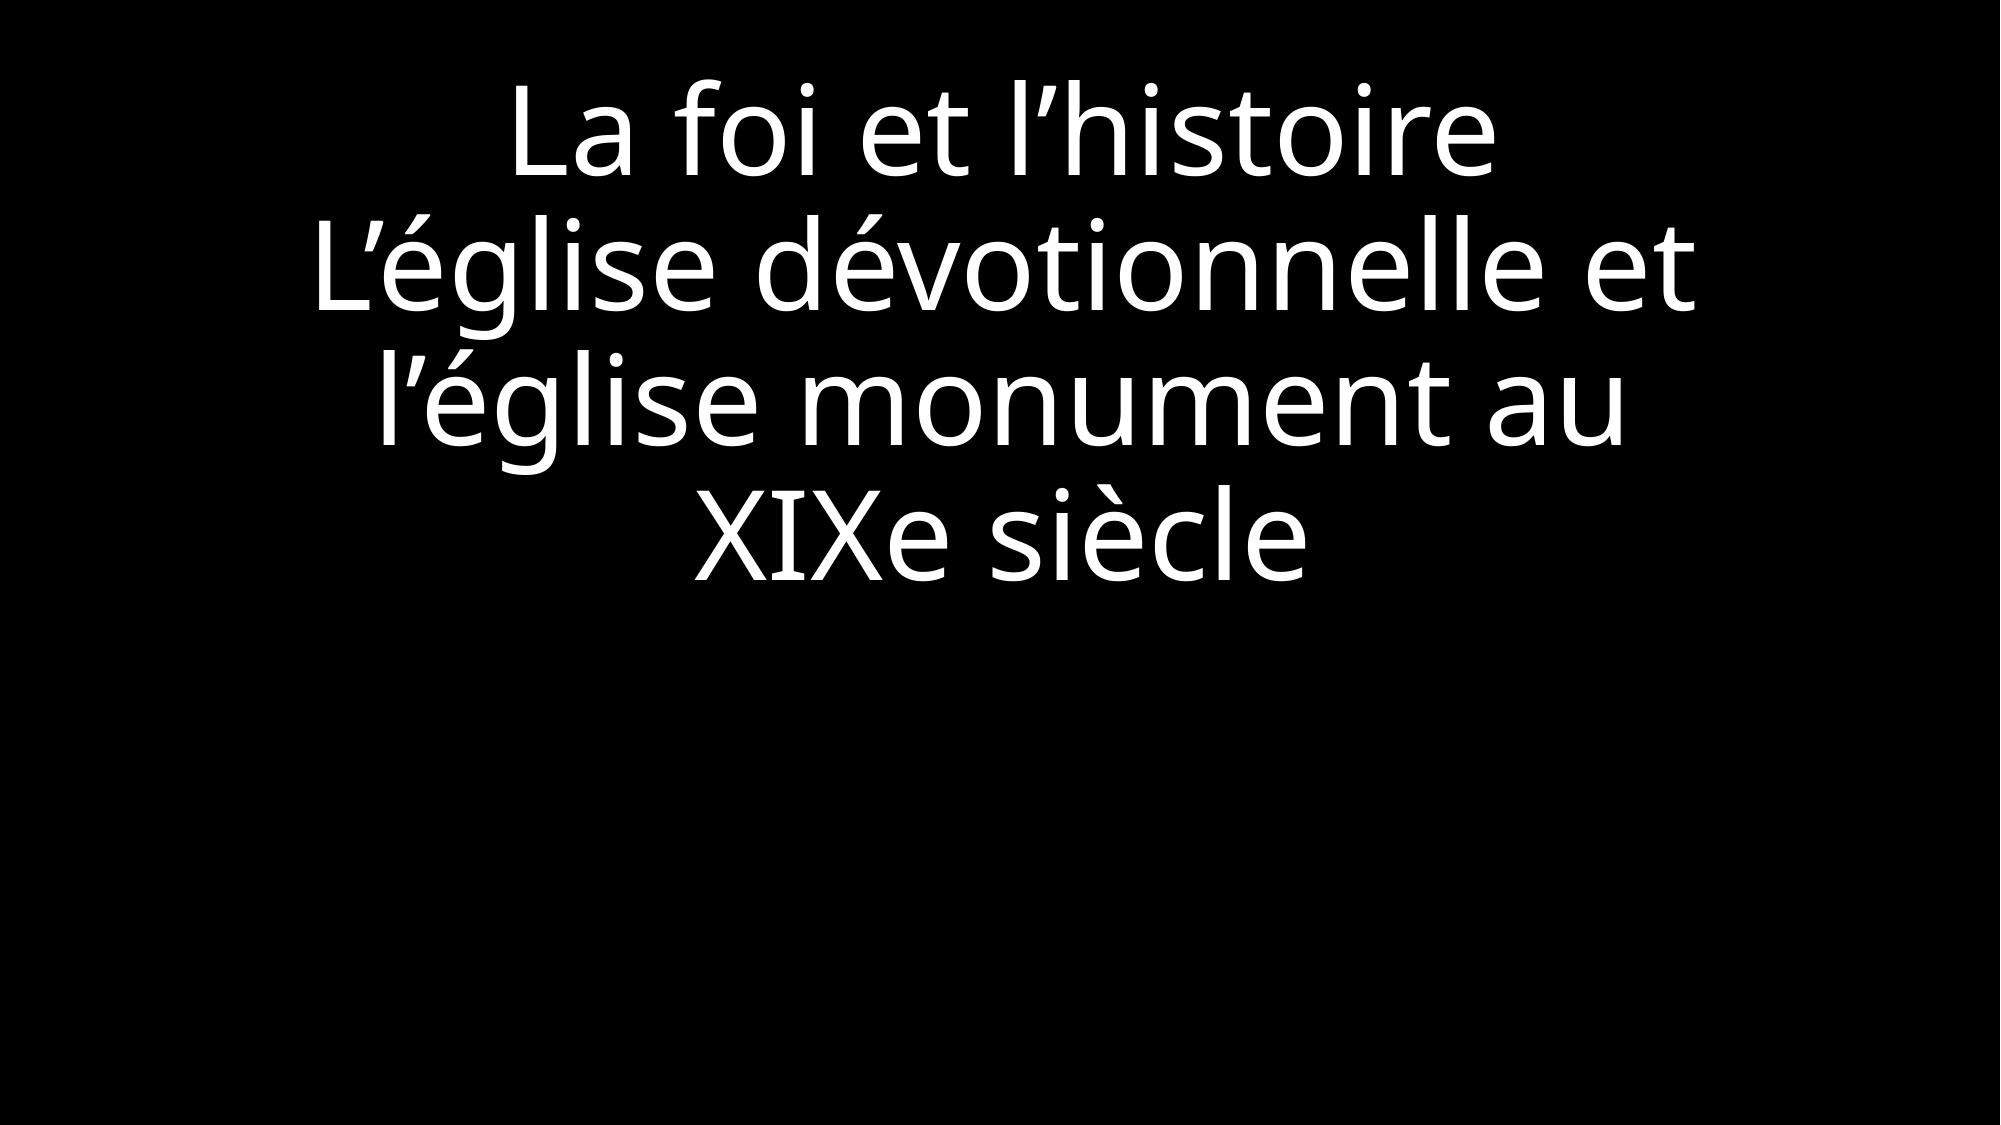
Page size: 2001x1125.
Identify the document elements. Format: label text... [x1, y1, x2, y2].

title La foi et l’histoire L’église dévotionnelle et l’église monument au XIXe siècle [253, 0, 1754, 615]
